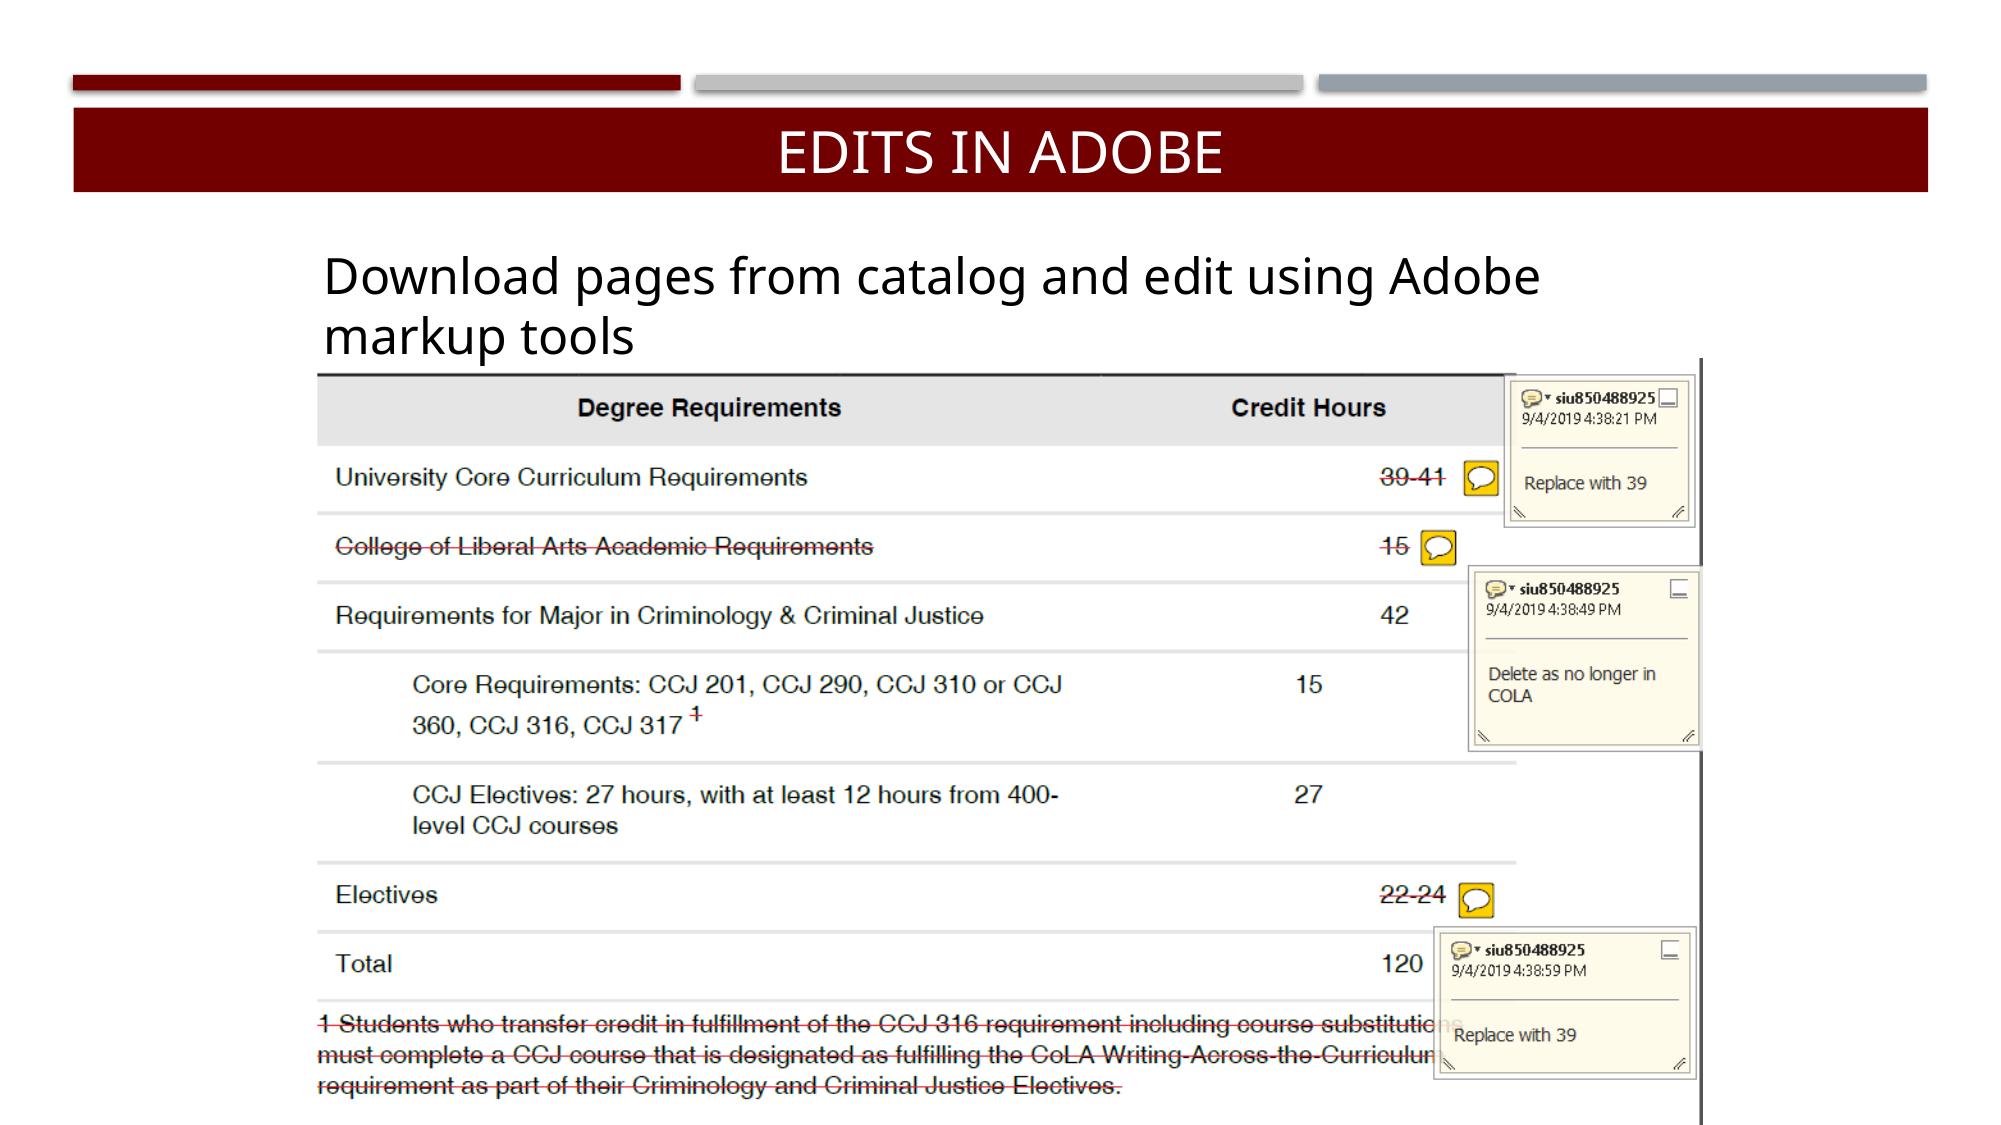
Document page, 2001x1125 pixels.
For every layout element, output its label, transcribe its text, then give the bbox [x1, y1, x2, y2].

picture [298, 358, 1704, 1125]
text_box Download pages from catalog and edit using Adobe markup tools [308, 237, 1694, 356]
text_box EDITS IN ADOBE [73, 107, 1929, 193]
